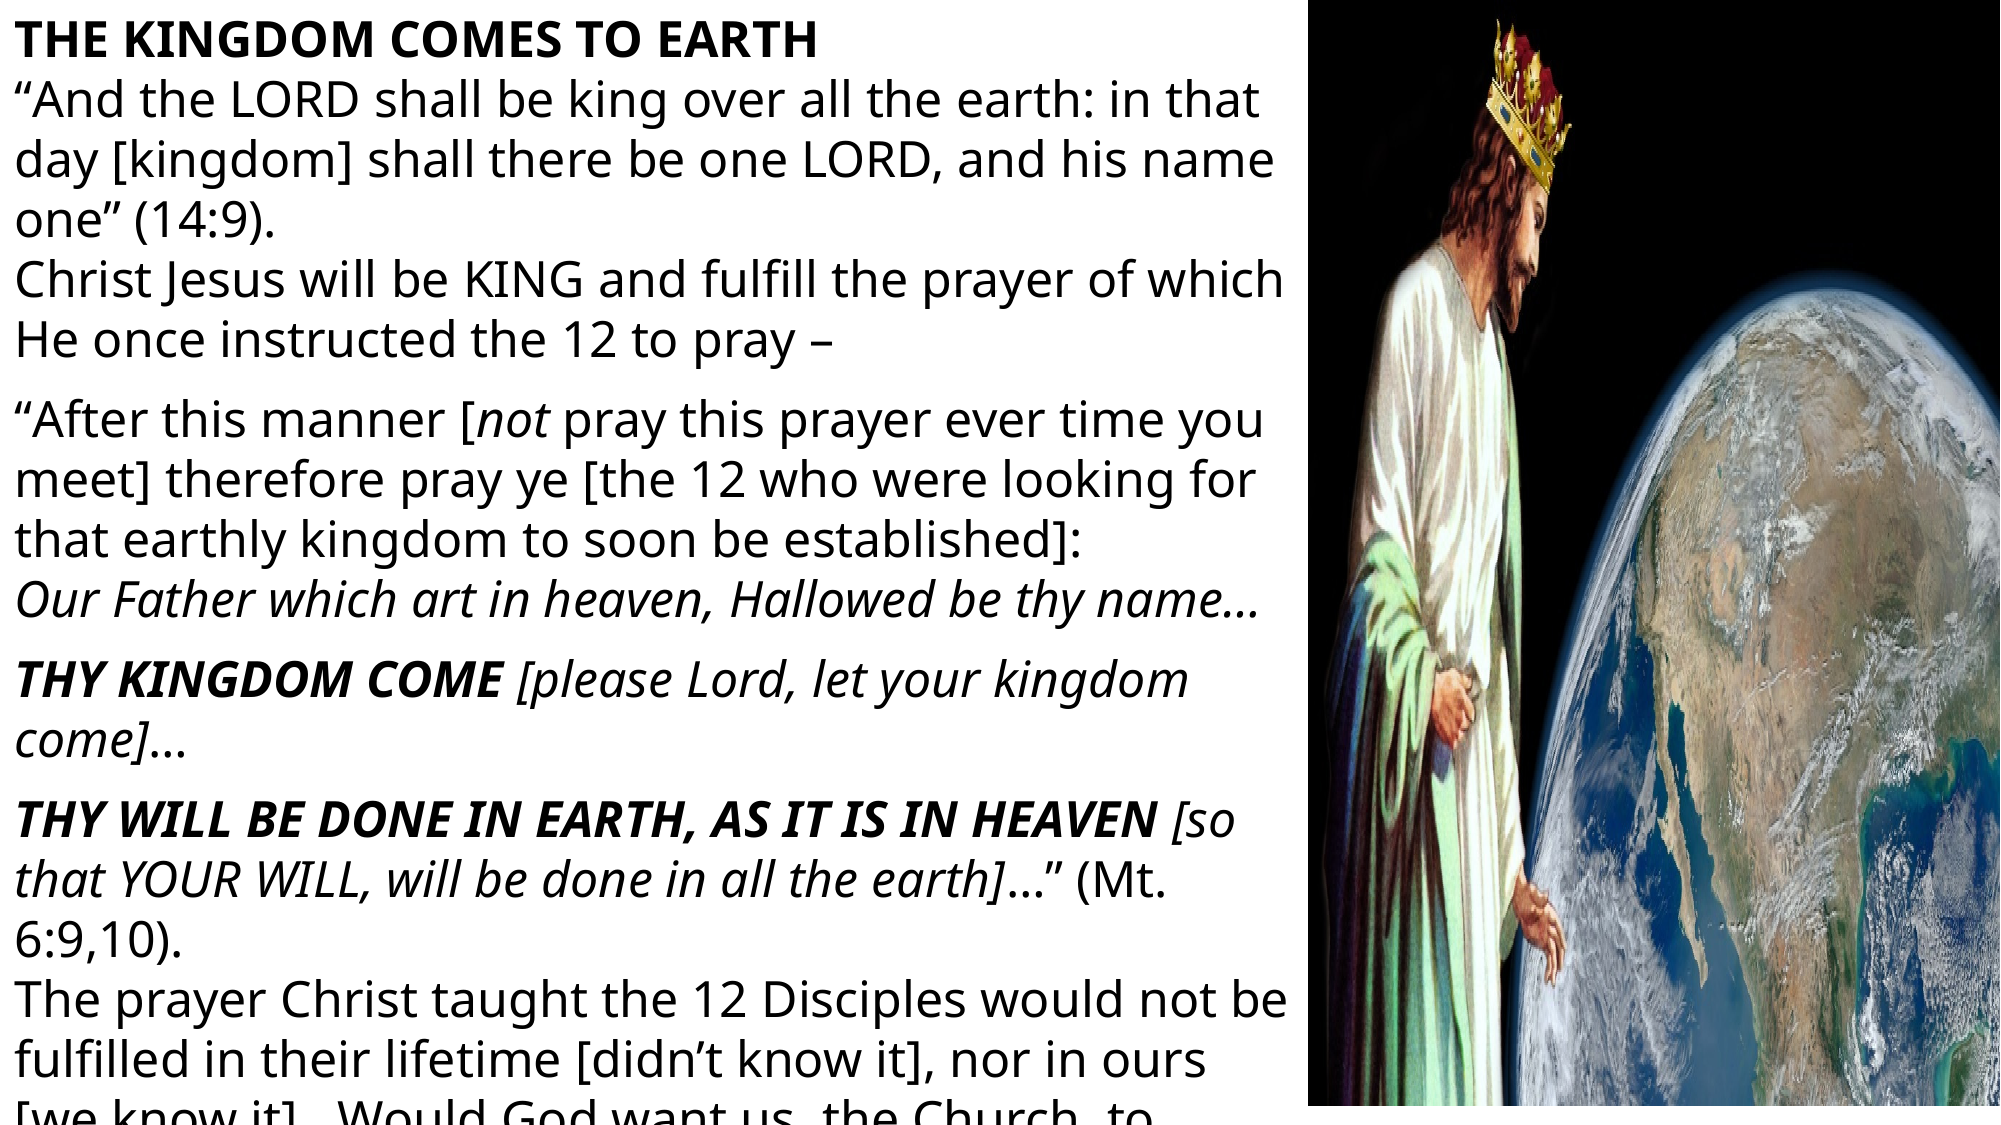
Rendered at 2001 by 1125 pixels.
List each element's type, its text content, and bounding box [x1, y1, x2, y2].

picture [1308, 0, 2000, 1106]
text_box THE KINGDOM COMES TO EARTH “And the LORD shall be king over all the earth: in that day [kingdom] shall there be one LORD, and his name one” (14:9). Christ Jesus will be KING and fulfill the prayer of which He once instructed the 12 to pray – “After this manner [not pray this prayer ever time you meet] therefore pray ye [the 12 who were looking for that earthly kingdom to soon be established]: Our Father which art in heaven, Hallowed be thy name… THY KINGDOM COME [please Lord, let your kingdom come]… THY WILL BE DONE IN EARTH, AS IT IS IN HEAVEN [so that YOUR WILL, will be done in all the earth]…” (Mt. 6:9,10). The prayer Christ taught the 12 Disciples would not be fulfilled in their lifetime [didn’t know it], nor in ours [we know it]. Would God want us, the Church, to constantly pray a prayer that has no possible hope of being fulfilled until after we’re gone? Think about it. [0, 0, 1309, 1125]
